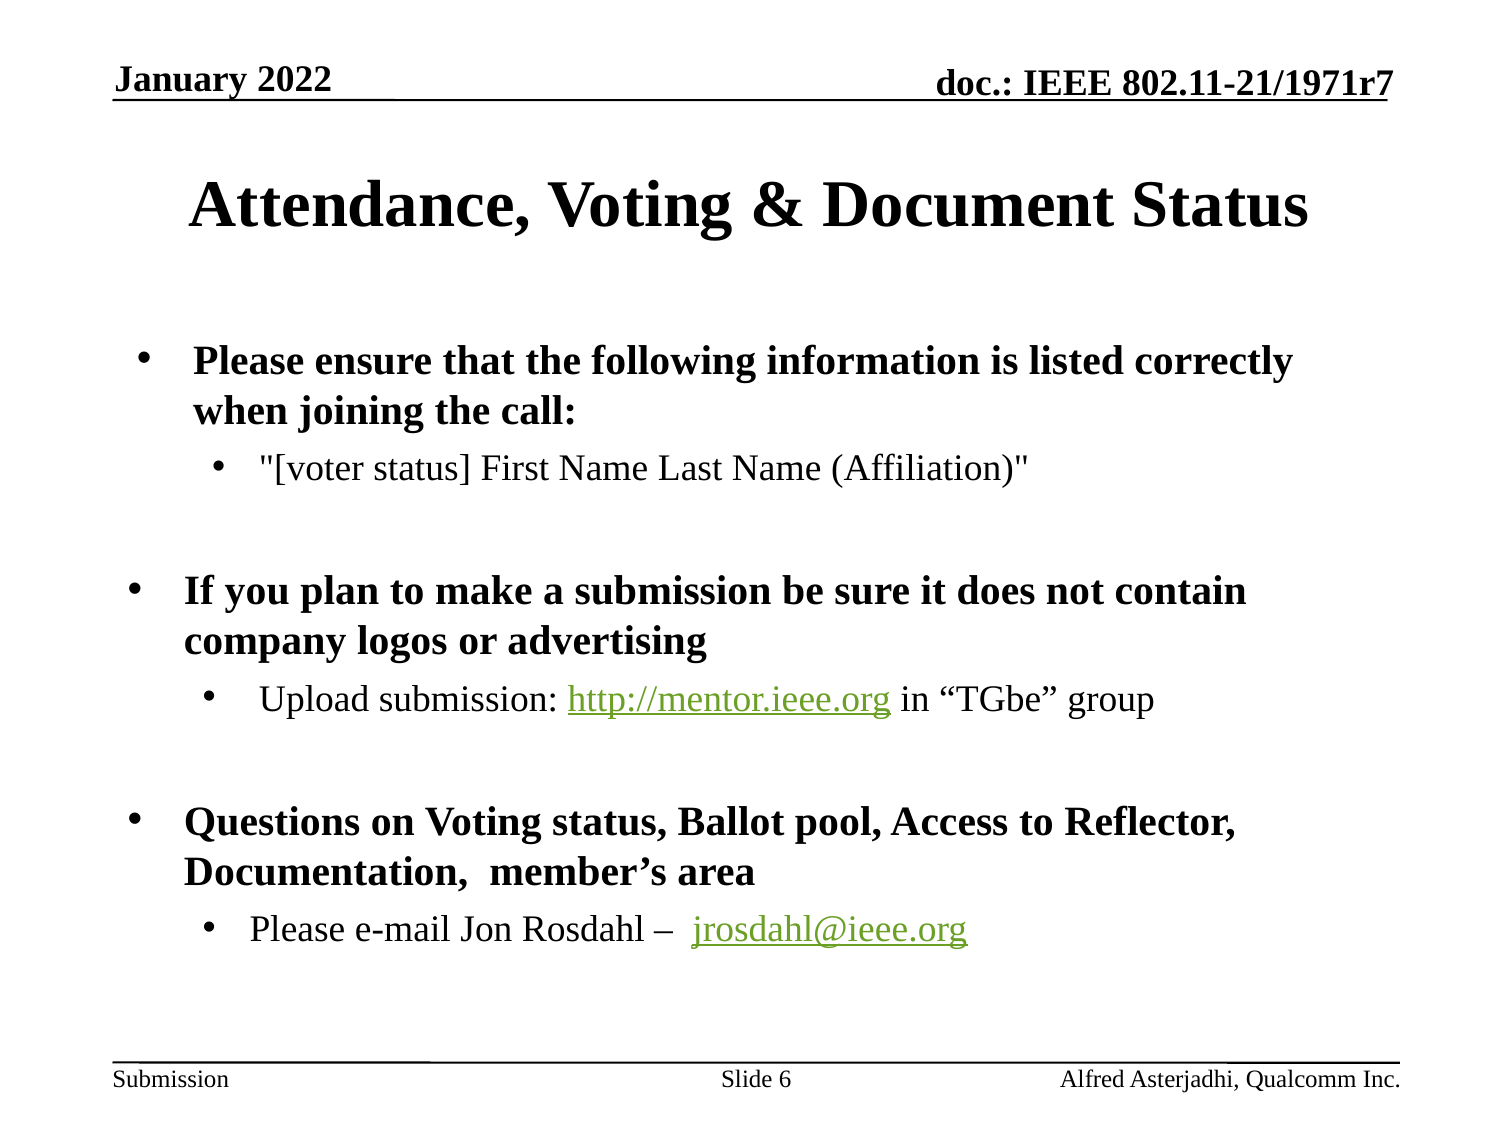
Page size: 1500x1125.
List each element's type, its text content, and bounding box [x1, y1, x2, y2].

title Attendance, Voting & Document Status [112, 112, 1388, 288]
slide_number Slide 6 [712, 1061, 800, 1123]
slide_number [114, 54, 423, 100]
list Please ensure that the following information is listed correctly when joining the call: "[voter status] First Name Last Name (Affiliation)" If you plan to make a submission be sure it does not contain company logos or advertising Upload submission: http://mentor.ieee.org in “TGbe” group Questions on Voting status, Ballot pool, Access to Reflector, Documentation, member’s area Please e-mail Jon Rosdahl – jrosdahl@ieee.org [112, 324, 1388, 1038]
footer Alfred Asterjadhi, Qualcomm Inc. [878, 1061, 1402, 1093]
